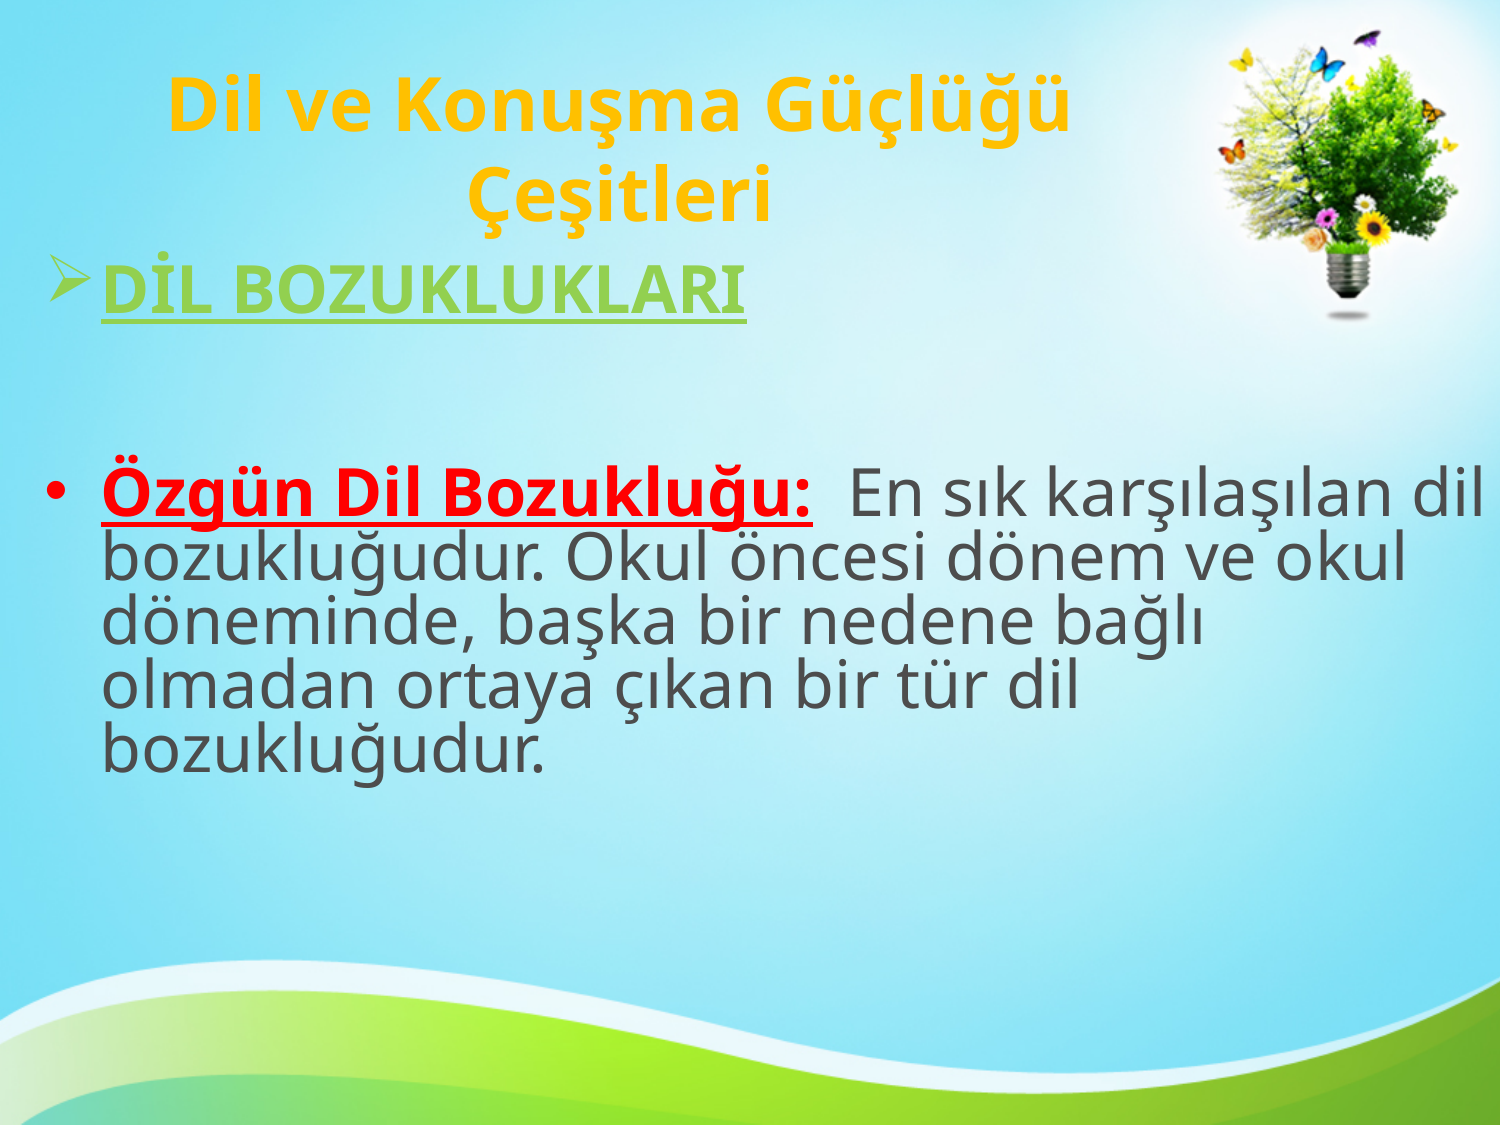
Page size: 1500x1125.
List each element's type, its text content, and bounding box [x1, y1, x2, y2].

list DİL BOZUKLUKLARI Özgün Dil Bozukluğu: En sık karşılaşılan dil bozukluğudur. Okul öncesi dönem ve okul döneminde, başka bir nedene bağlı olmadan ortaya çıkan bir tür dil bozukluğudur. [29, 255, 1500, 1094]
picture [0, 0, 1500, 1125]
title Dil ve Konuşma Güçlüğü Çeşitleri [29, 87, 1211, 205]
